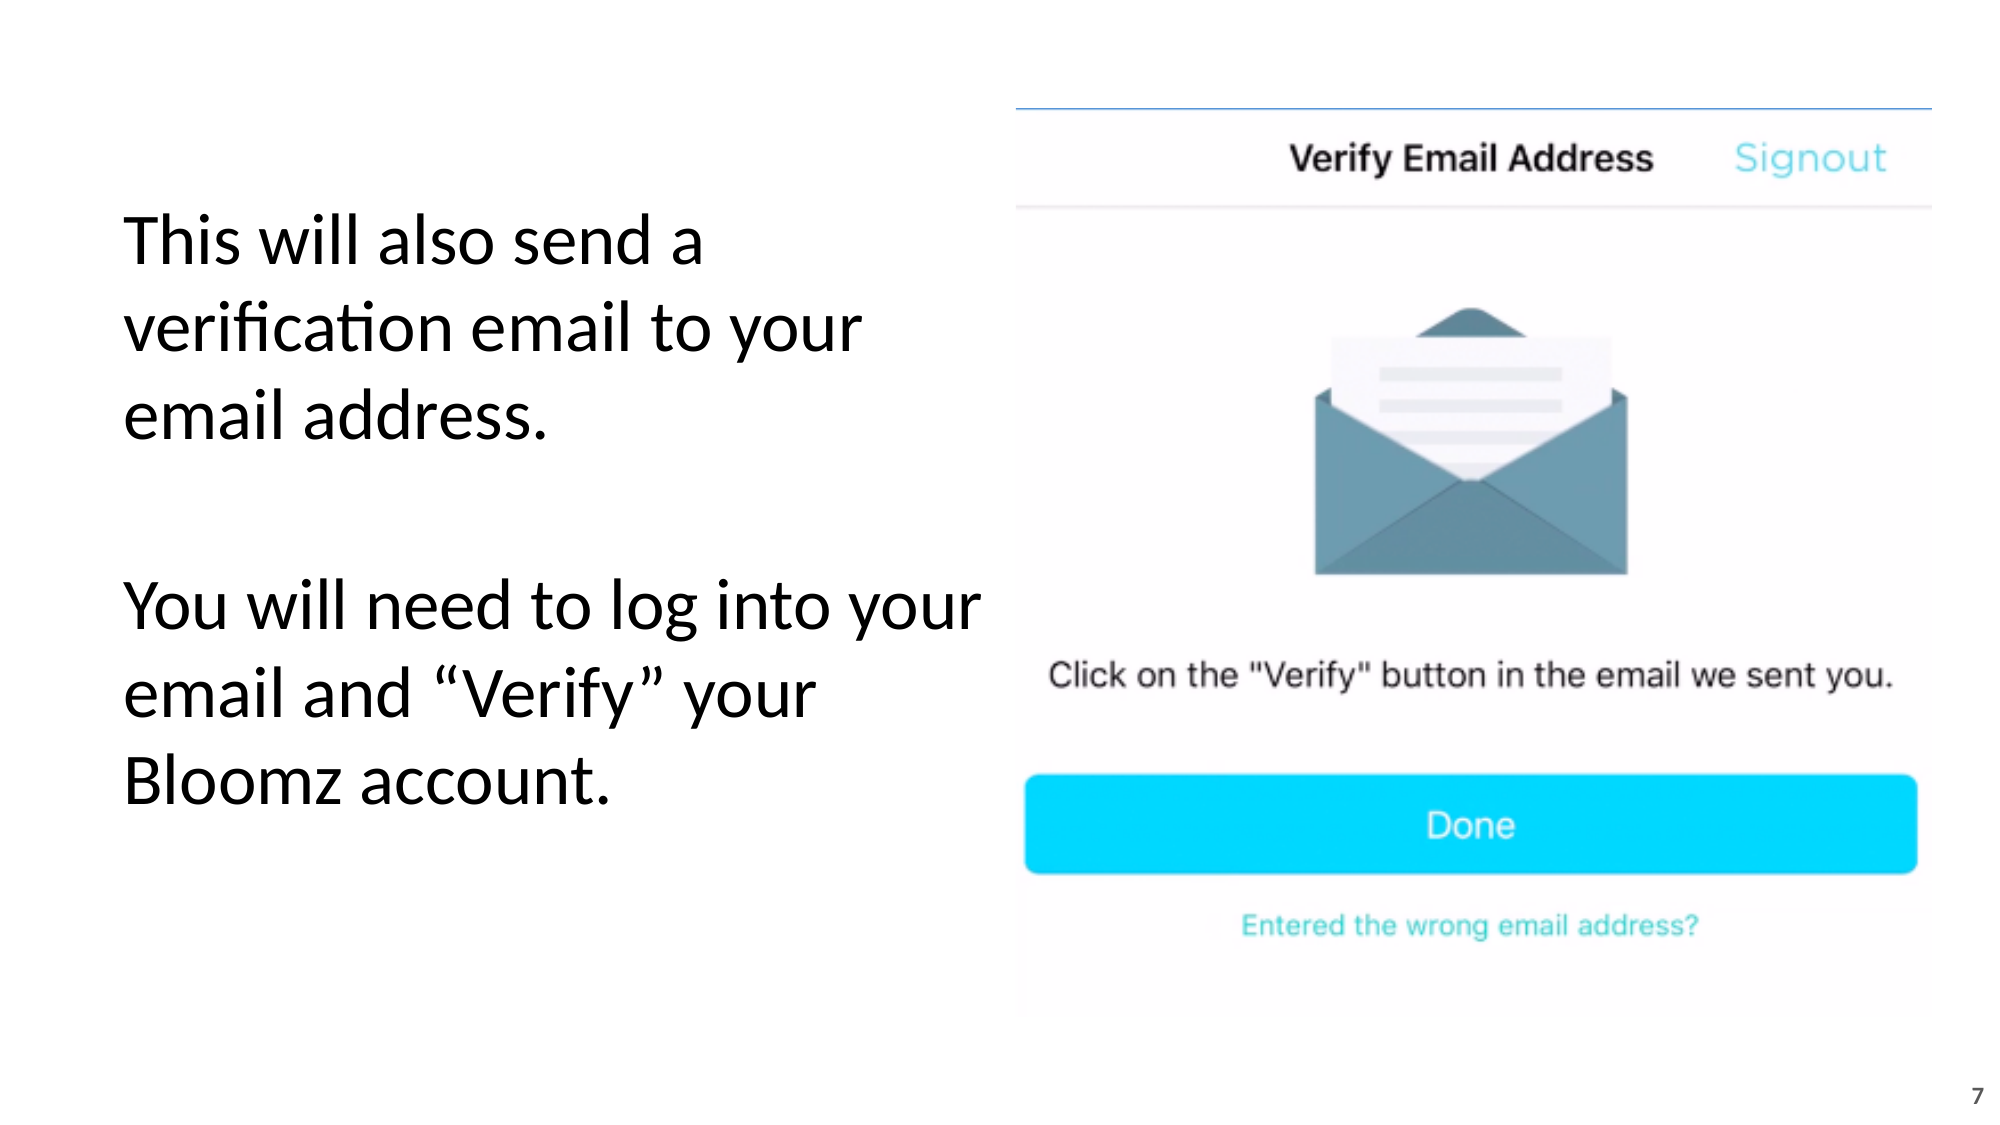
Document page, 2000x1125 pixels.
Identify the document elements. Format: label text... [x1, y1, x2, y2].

picture [1015, 108, 1932, 1017]
text_box This will also send a verification email to your email address. You will need to log into your email and “Verify” your Bloomz account. [108, 176, 1000, 836]
slide_number ‹#› [1532, 1065, 2000, 1125]
